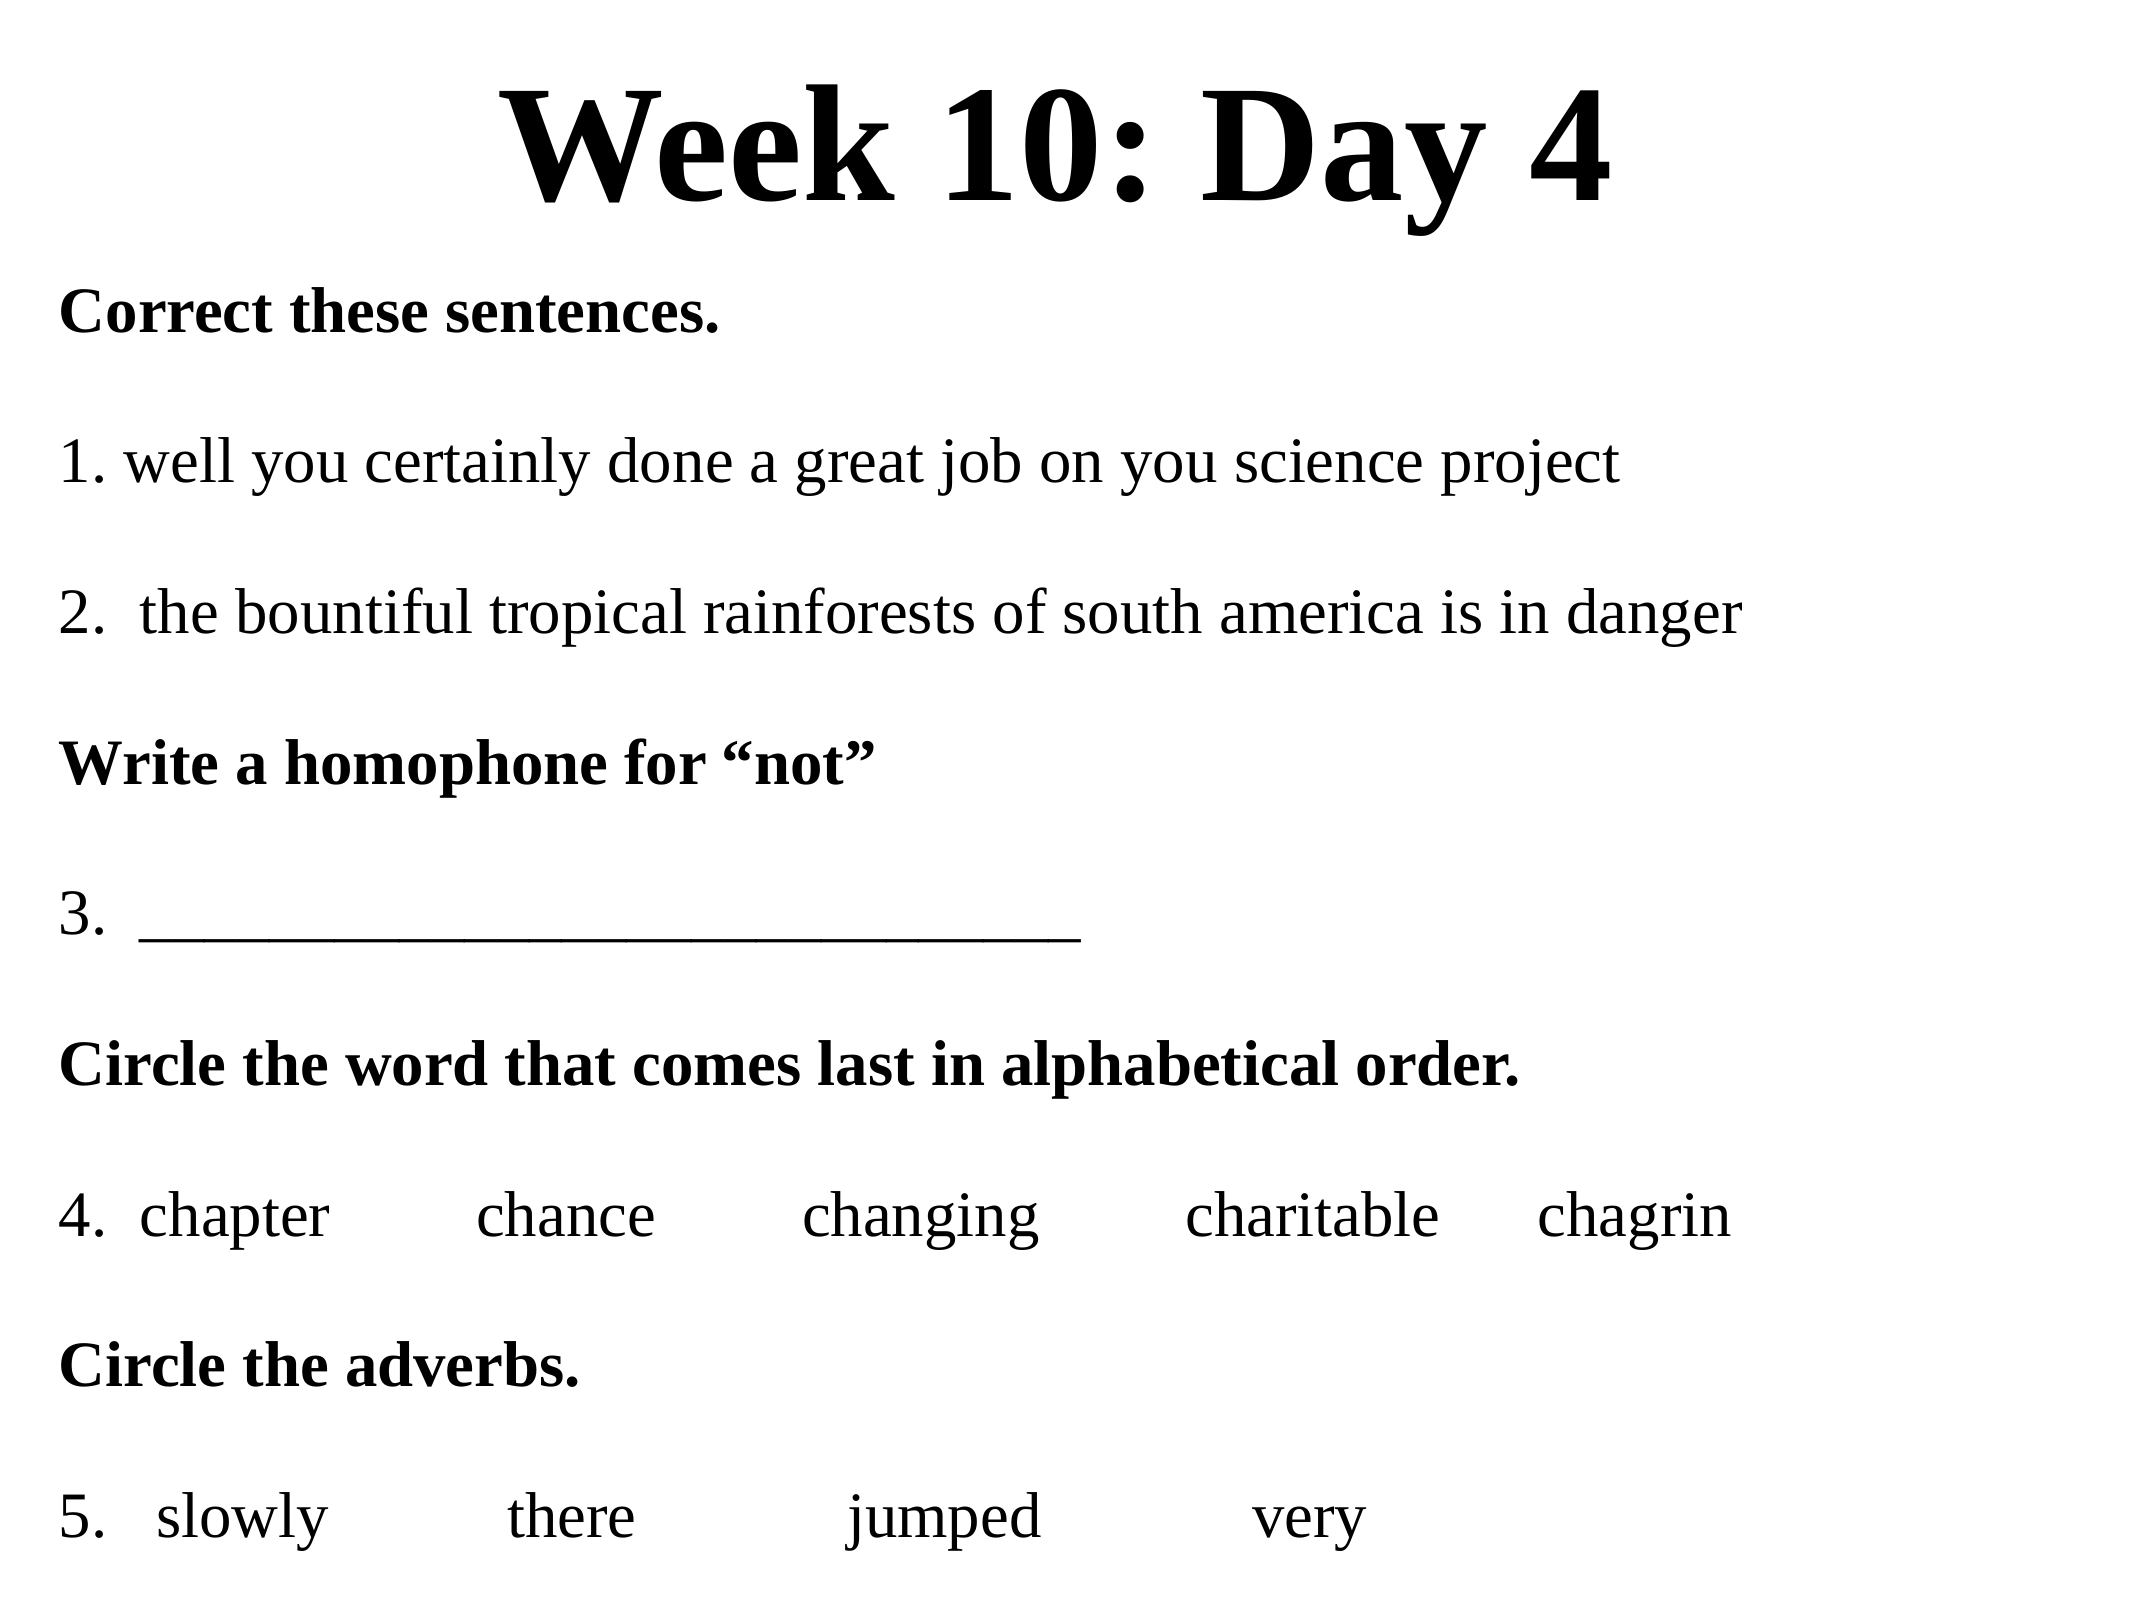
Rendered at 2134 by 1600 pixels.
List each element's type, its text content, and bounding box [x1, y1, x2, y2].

title Week 10: Day 4 [144, 0, 1967, 258]
list Correct these sentences. 1. well you certainly done a great job on you science project 2. the bountiful tropical rainforests of south america is in danger Write a homophone for “not” 3. _____________________________ Circle the word that comes last in alphabetical order. 4. chapter chance changing charitable chagrin Circle the adverbs. 5. slowly there jumped very [50, 258, 2084, 1579]
